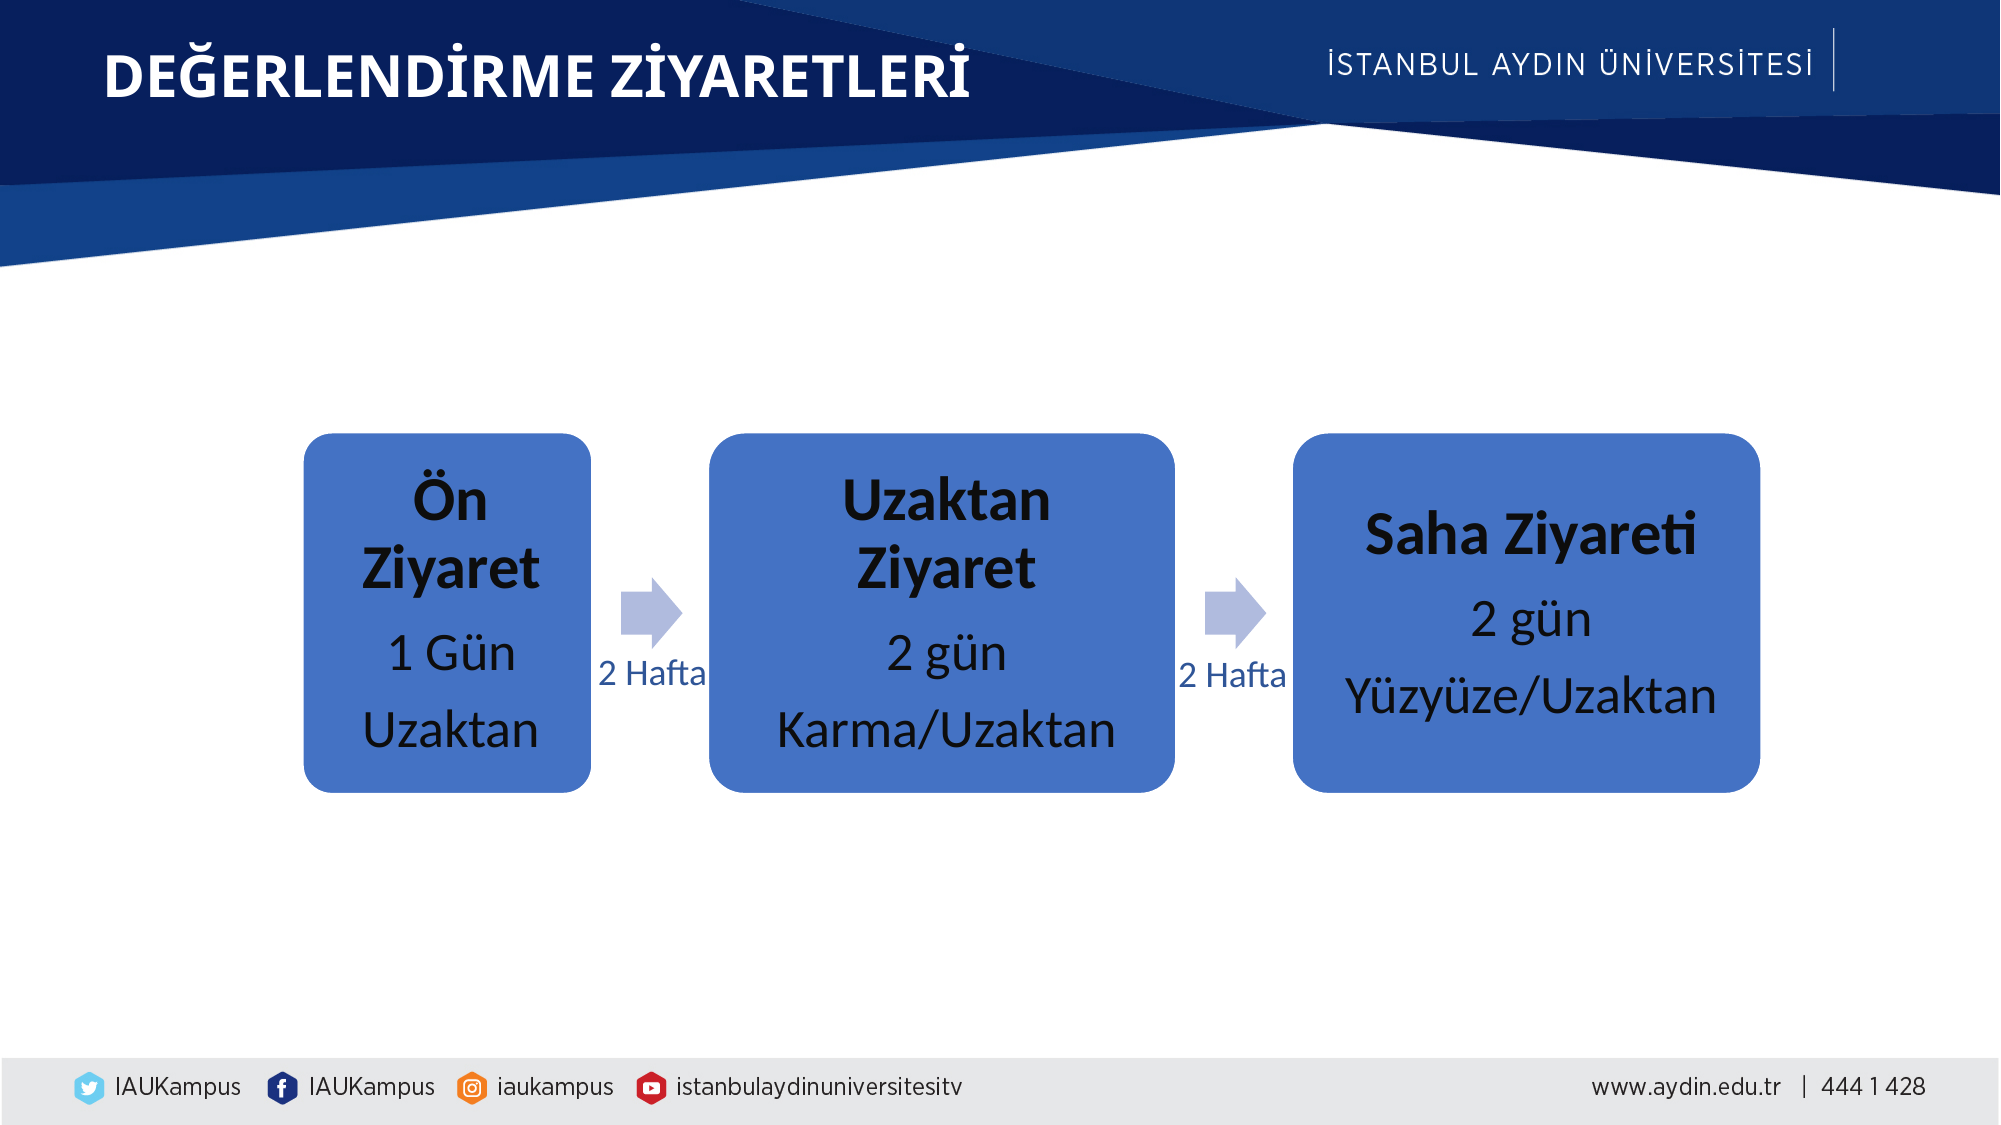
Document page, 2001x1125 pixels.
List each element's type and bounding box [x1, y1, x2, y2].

picture [0, 0, 2000, 1125]
text_box [301, 256, 1763, 970]
